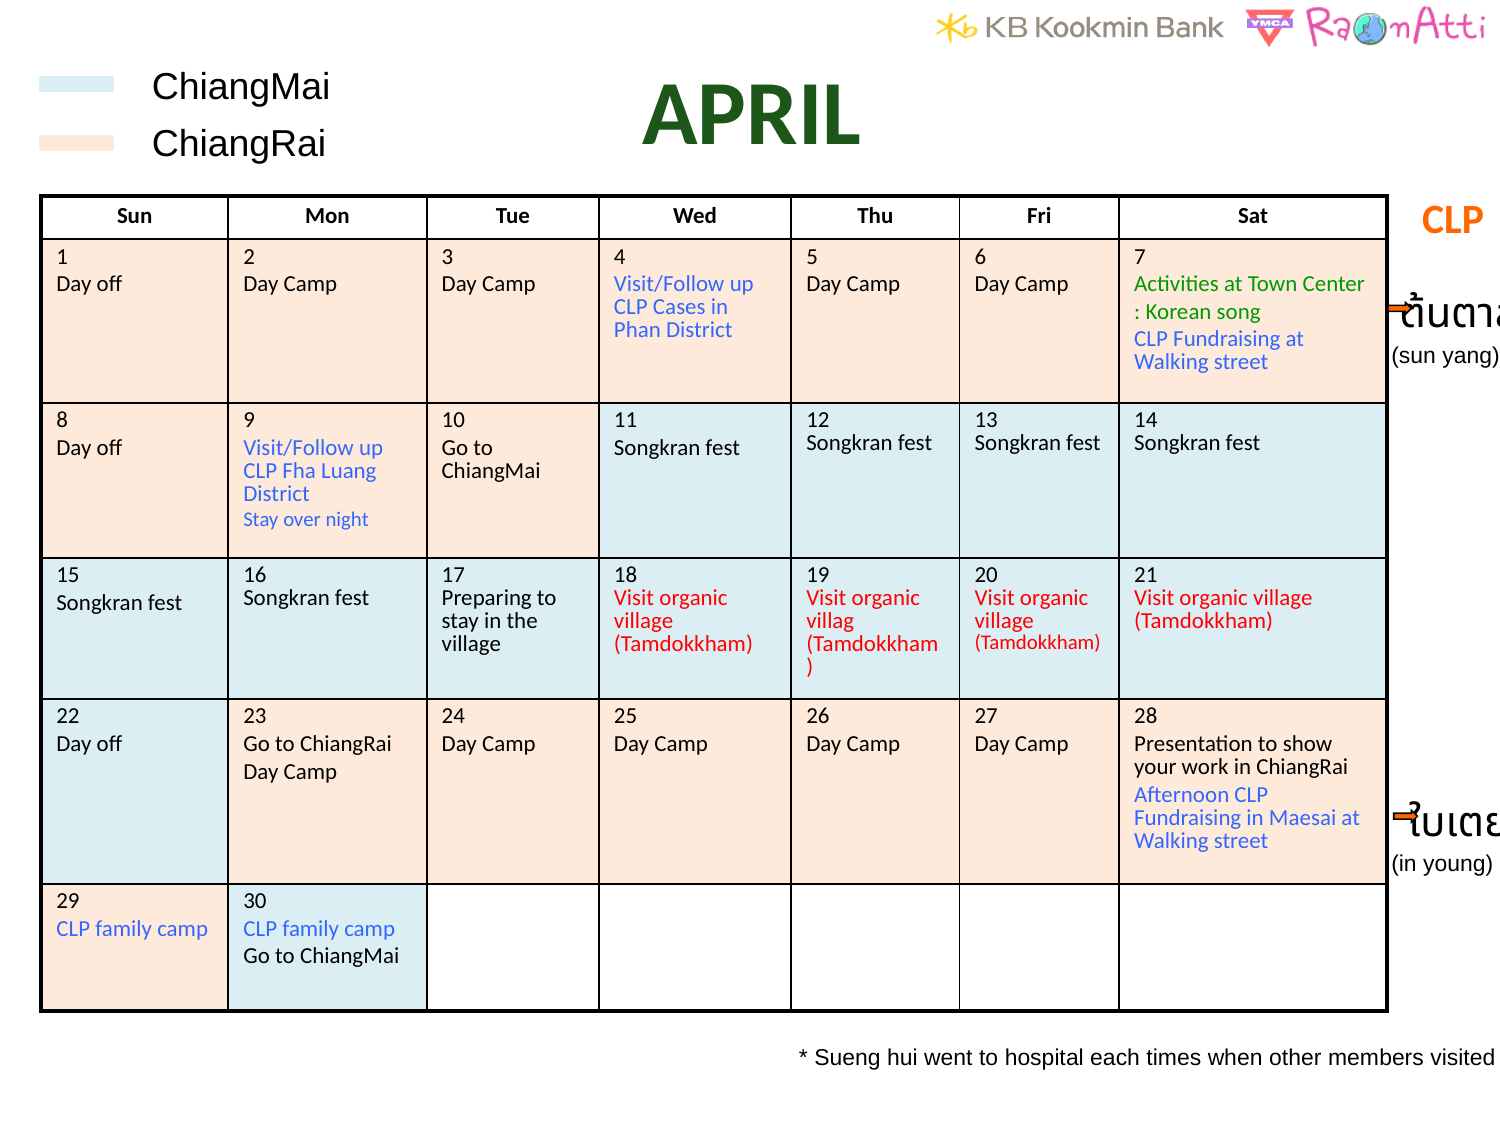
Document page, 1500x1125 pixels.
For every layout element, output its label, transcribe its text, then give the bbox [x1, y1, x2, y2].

table_cell 24 Day Camp [428, 700, 598, 883]
table_cell 3 Day Camp [428, 240, 598, 402]
table_cell 1 Day off [43, 240, 227, 402]
table_cell 13 Songkran fest [960, 404, 1118, 557]
text_box CLP [1370, 184, 1500, 256]
table_cell 9 Visit/Follow up CLP Fha Luang District Stay over night [229, 404, 426, 557]
table_header Fri [960, 198, 1118, 238]
text_box ใบเตย (in young) [1376, 786, 1500, 870]
text_box [1387, 302, 1412, 315]
table_cell 23 Go to ChiangRai Day Camp [229, 700, 426, 883]
table_cell 18 Visit organic village (Tamdokkham) [600, 559, 790, 698]
text_box * Sueng hui went to hospital each times when other members visited [784, 1035, 1500, 1078]
table_cell 5 Day Camp [792, 240, 959, 402]
table_cell [792, 885, 959, 1009]
table_cell 15 Songkran fest [43, 559, 227, 698]
table_cell [960, 885, 1118, 1009]
table_cell 11 Songkran fest [600, 404, 790, 557]
table_cell 2 Day Camp [229, 240, 426, 402]
table_cell 17 Preparing to stay in the village [428, 559, 598, 698]
table_header Mon [229, 198, 426, 238]
table_cell 25 Day Camp [600, 700, 790, 883]
table_cell 4 Visit/Follow up CLP Cases in Phan District [600, 240, 790, 402]
table_cell [1120, 885, 1385, 1009]
table_cell 19 Visit organic villag (Tamdokkham) [792, 559, 959, 698]
text_box ChiangMai [137, 54, 346, 115]
table_cell 22 Day off [43, 700, 227, 883]
table_cell 29 CLP family camp [43, 885, 227, 1009]
text_box [39, 76, 114, 92]
table_header Sun [43, 198, 227, 238]
table_header Thu [792, 198, 959, 238]
table_cell 7 Activities at Town Center : Korean song CLP Fundraising at Walking street [1120, 240, 1385, 402]
table_cell [428, 885, 598, 1009]
table_header Tue [428, 198, 598, 238]
text_box ต้นตาล (sun yang) [1376, 278, 1500, 386]
picture [917, 0, 1486, 53]
table_cell 27 Day Camp [960, 700, 1118, 883]
title APRIL [76, 42, 1428, 173]
table_cell 30 CLP family camp Go to ChiangMai [229, 885, 426, 1009]
table_header Wed [600, 198, 790, 238]
table_cell 20 Visit organic village (Tamdokkham) [960, 559, 1118, 698]
table_cell 12 Songkran fest [792, 404, 959, 557]
table_header Sat [1120, 198, 1370, 238]
table_cell 8 Day off [43, 404, 227, 557]
text_box [1393, 810, 1418, 823]
table_cell 10 Go to ChiangMai [428, 404, 598, 557]
table_cell 14 Songkran fest [1120, 404, 1385, 557]
table_cell 16 Songkran fest [229, 559, 426, 698]
table_cell 6 Day Camp [960, 240, 1118, 402]
text_box [39, 135, 114, 151]
table_cell 26 Day Camp [792, 700, 959, 883]
table_cell 21 Visit organic village (Tamdokkham) [1120, 559, 1385, 698]
table_cell 28 Presentation to show your work in ChiangRai Afternoon CLP Fundraising in Maesai at Walking street [1120, 700, 1385, 883]
text_box ChiangRai [137, 111, 342, 172]
table_cell [600, 885, 790, 1009]
